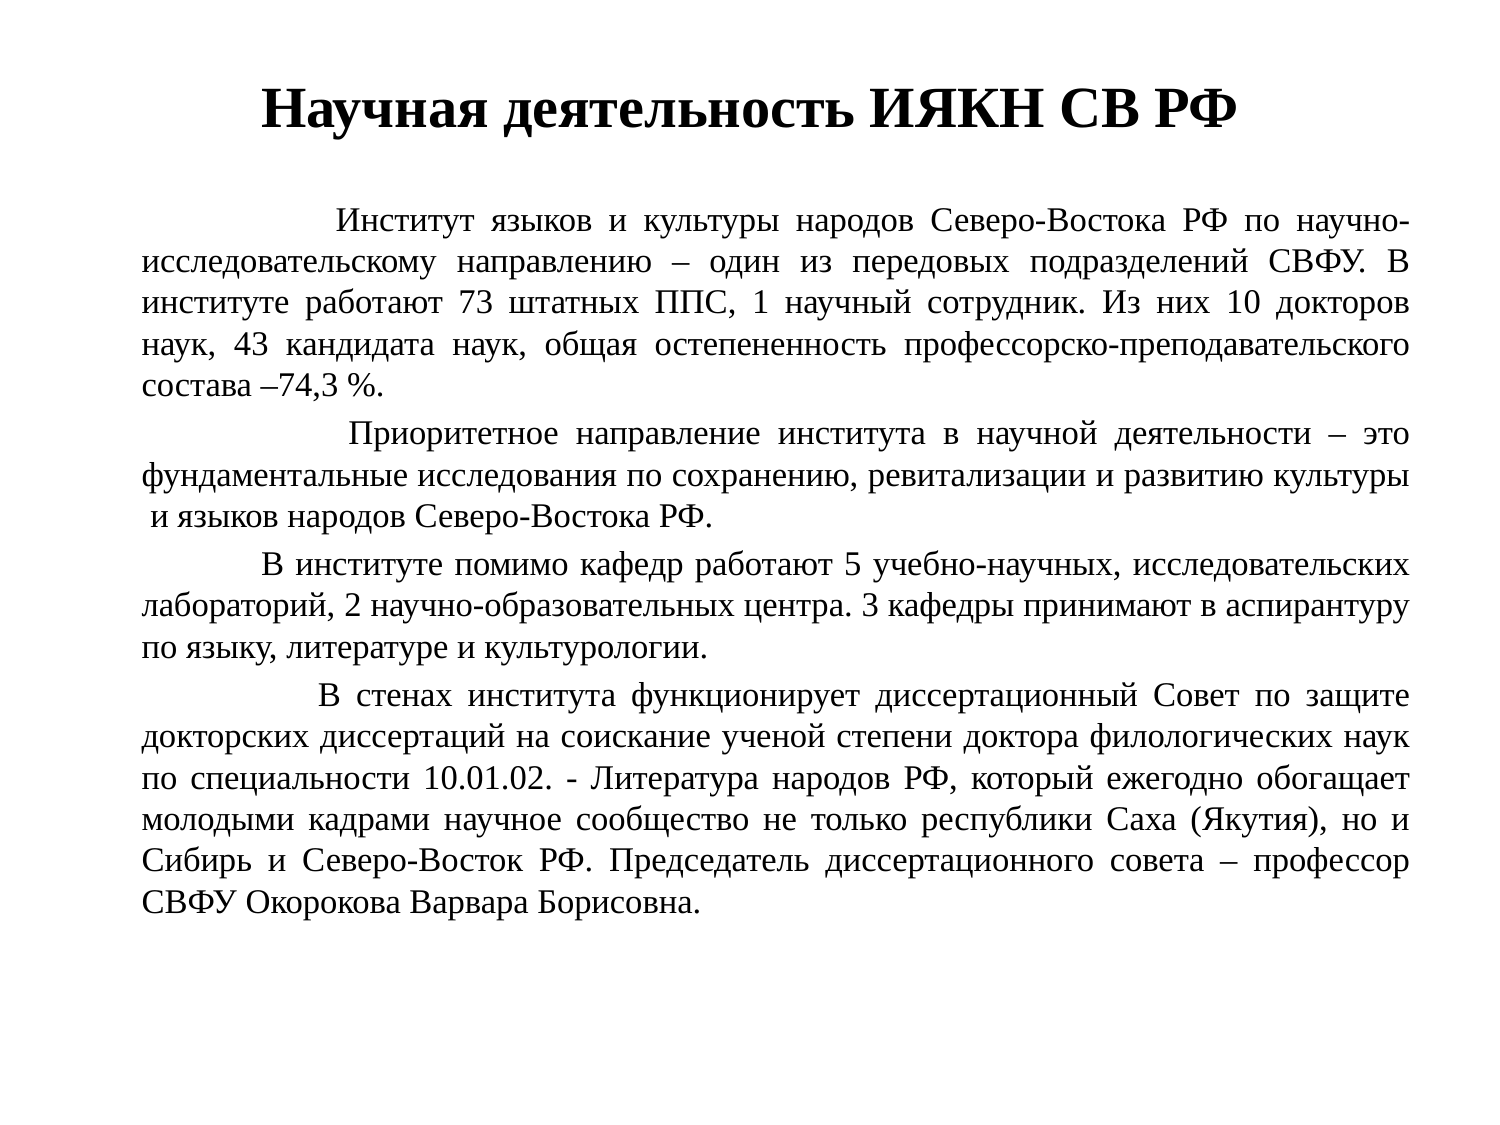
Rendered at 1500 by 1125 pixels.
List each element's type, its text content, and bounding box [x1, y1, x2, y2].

title Научная деятельность ИЯКН СВ РФ [75, 45, 1425, 164]
list Институт языков и культуры народов Северо-Востока РФ по научно-исследовательскому направлению – один из передовых подразделений СВФУ. В институте работают 73 штатных ППС, 1 научный сотрудник. Из них 10 докторов наук, 43 кандидата наук, общая остепененность профессорско-преподавательского состава –74,3 %. Приоритетное направление института в научной деятельности – это фундаментальные исследования по сохранению, ревитализации и развитию культуры и языков народов Северо-Востока РФ. В институте помимо кафедр работают 5 учебно-научных, исследовательских лабораторий, 2 научно-образовательных центра. 3 кафедры принимают в аспирантуру по языку, литературе и культурологии. В стенах института функционирует диссертационный Совет по защите докторских диссертаций на соискание ученой степени доктора филологических наук по специальности 10.01.02. - Литература народов РФ, который ежегодно обогащает молодыми кадрами научное сообщество не только республики Саха (Якутия), но и Сибирь и Северо-Восток РФ. Председатель диссертационного совета – профессор СВФУ Окорокова Варвара Борисовна. [75, 164, 1425, 1005]
